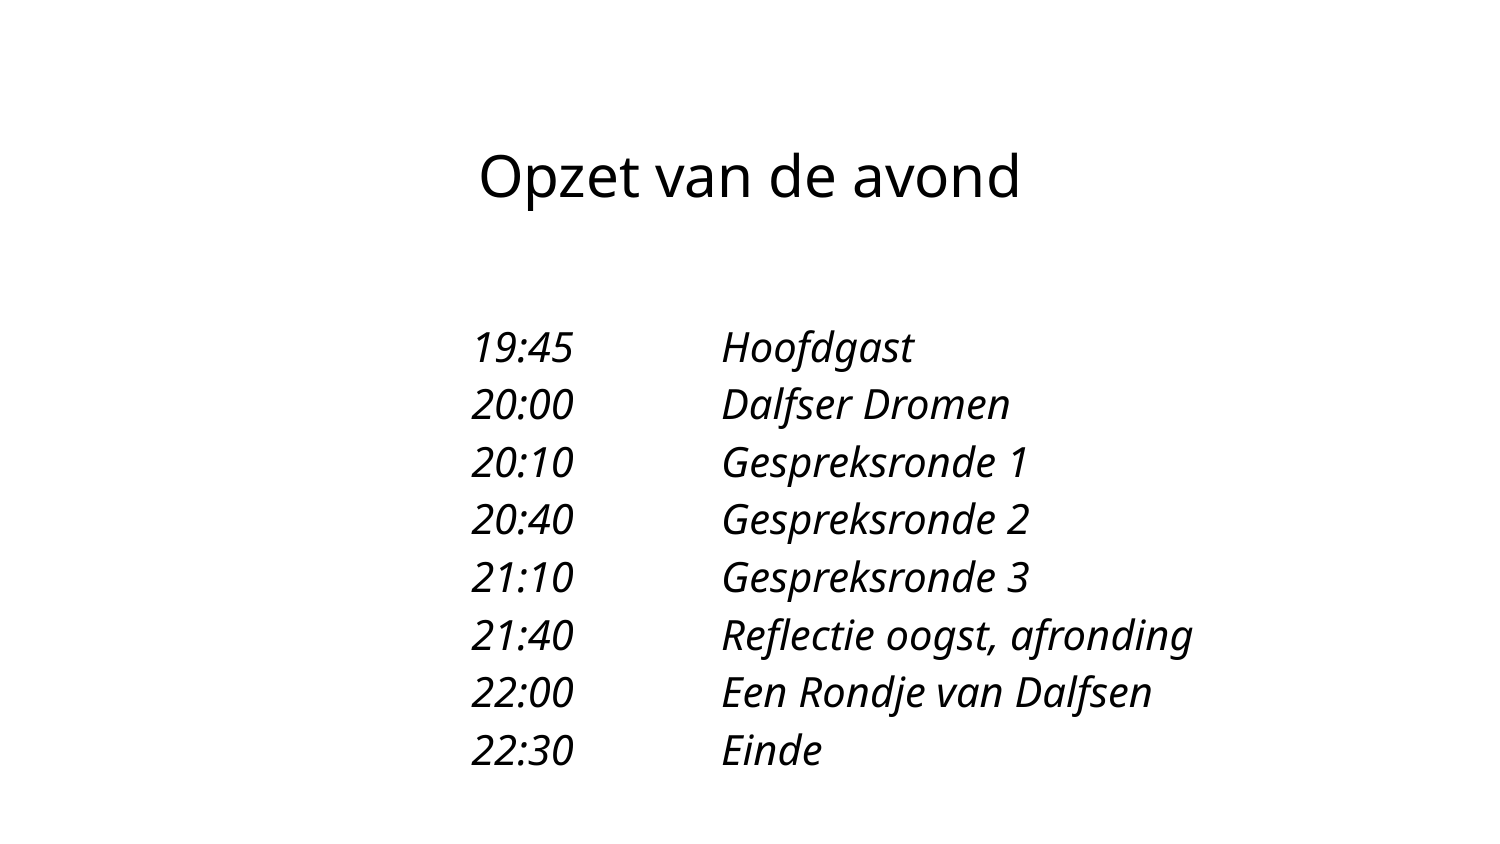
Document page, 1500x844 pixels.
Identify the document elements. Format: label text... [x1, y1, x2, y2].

text_box 19:45 20:00 20:10 20:40 21:10 21:40 22:00 22:30 [456, 298, 1004, 796]
text_box Opzet van de avond [150, 113, 1350, 222]
text_box Hoofdgast Dalfser Dromen Gespreksronde 1 Gespreksronde 2 Gespreksronde 3 Reflectie oogst, afronding Een Rondje van Dalfsen Einde [1004, 298, 1254, 796]
